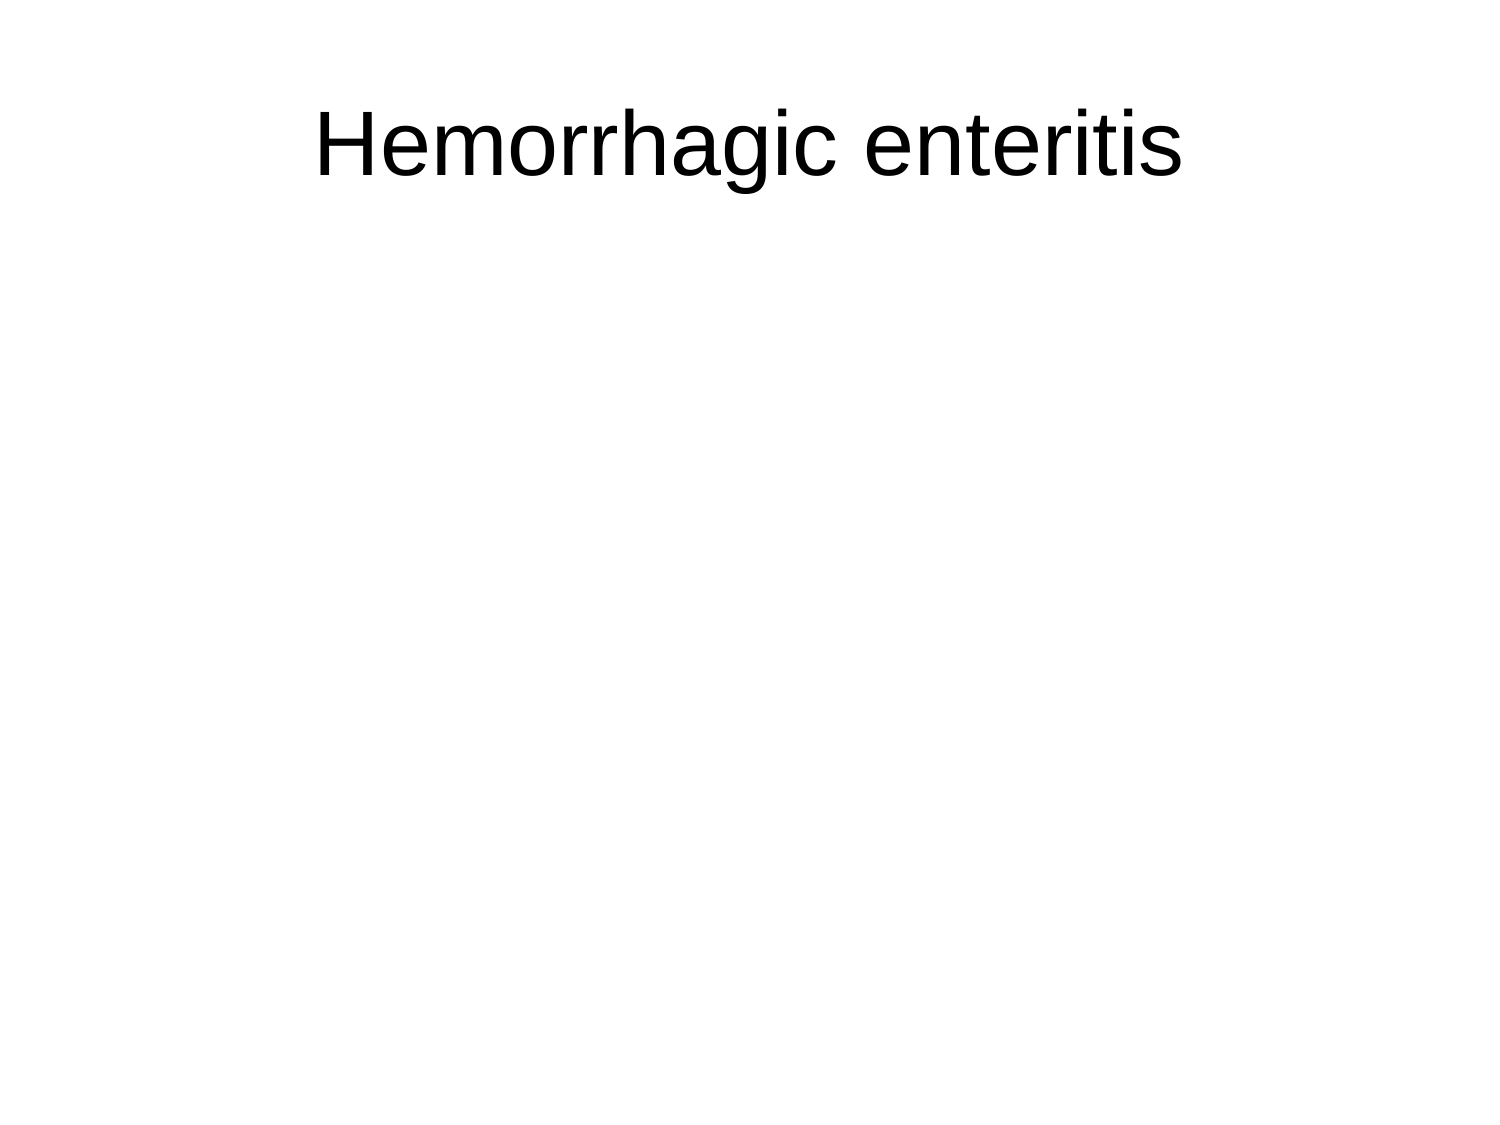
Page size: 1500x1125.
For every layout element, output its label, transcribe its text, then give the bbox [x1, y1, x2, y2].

title Hemorrhagic enteritis [75, 45, 1425, 233]
